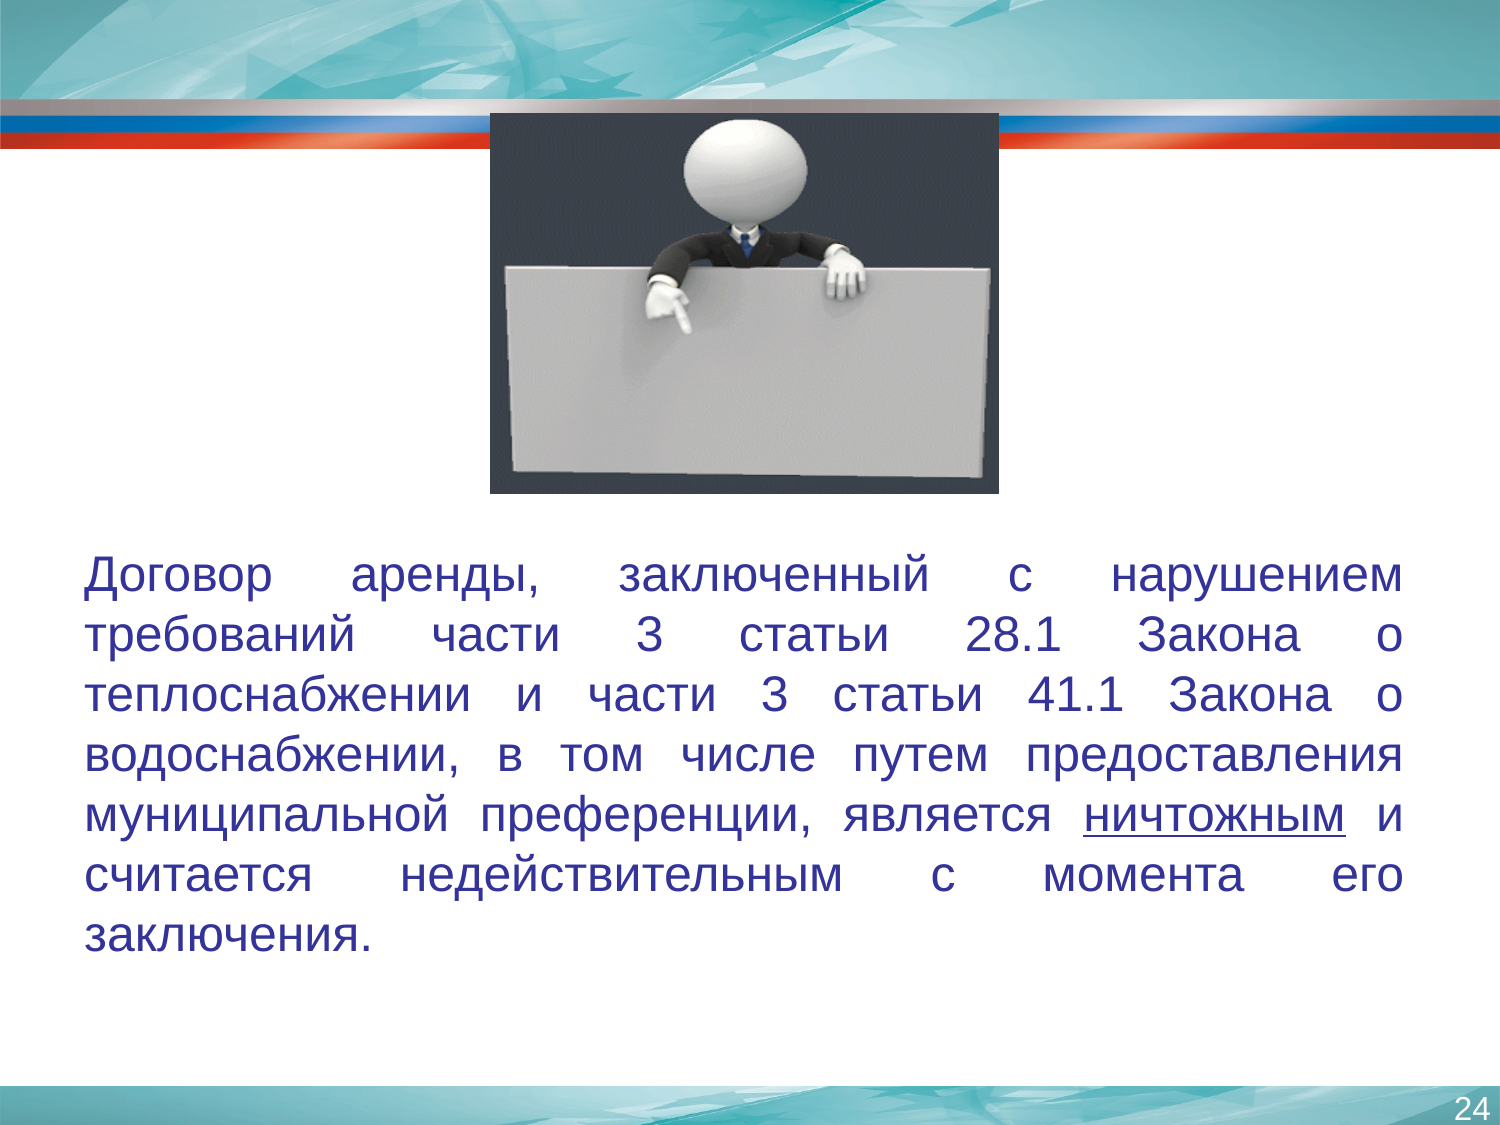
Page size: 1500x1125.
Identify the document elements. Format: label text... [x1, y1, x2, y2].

title в [75, 45, 1425, 233]
slide_number 24 [1155, 1079, 1500, 1125]
picture [0, 0, 1500, 149]
picture [489, 113, 999, 494]
list Договор аренды, заключенный с нарушением требований части 3 статьи 28.1 Закона о теплоснабжении и части 3 статьи 41.1 Закона о водоснабжении, в том числе путем предоставления муниципальной преференции, является ничтожным и считается недействительным с момента его заключения. [69, 290, 1420, 1034]
picture [0, 1086, 1155, 1125]
